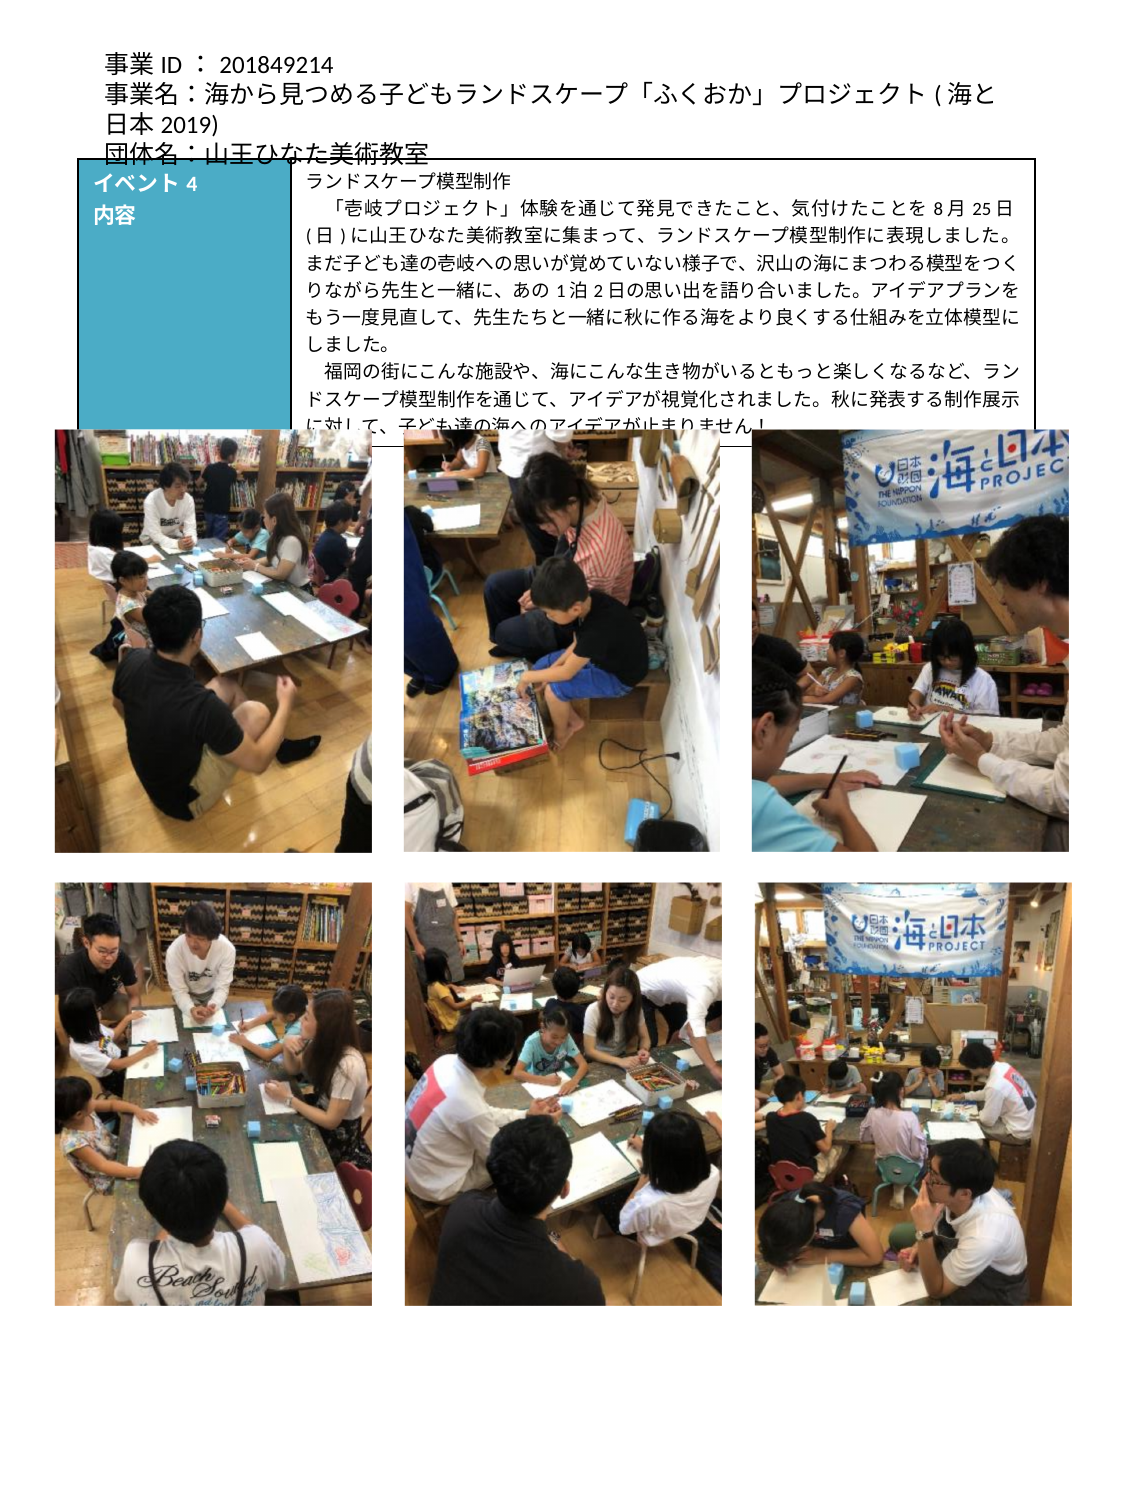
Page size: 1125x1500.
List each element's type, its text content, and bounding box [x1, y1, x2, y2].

table_header イベント4 内容 [79, 160, 290, 428]
table_header ランドスケープ模型制作 「壱岐プロジェクト」体験を通じて発見できたこと、気付けたことを8月25日(日)に山王ひなた美術教室に集まって、ランドスケープ模型制作に表現しました。まだ子ども達の壱岐への思いが覚めていない様子で、沢山の海にまつわる模型をつくりながら先生と一緒に、あの1泊2日の思い出を語り合いました。アイデアプランをもう一度見直して、先生たちと一緒に秋に作る海をより良くする仕組みを立体模型にしました。 福岡の街にこんな施設や、海にこんな生き物がいるともっと楽しくなるなど、ランドスケープ模型制作を通じて、アイデアが視覚化されました。秋に発表する制作展示に対して、子ども達の海へのアイデアが止まりません！ [292, 176, 1034, 428]
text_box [54, 429, 1072, 1306]
text_box 事業ID：201849214 事業名：海から見つめる子どもランドスケープ「ふくおか」プロジェクト(海と日本2019) 団体名：山王ひなた美術教室 [89, 41, 1037, 176]
